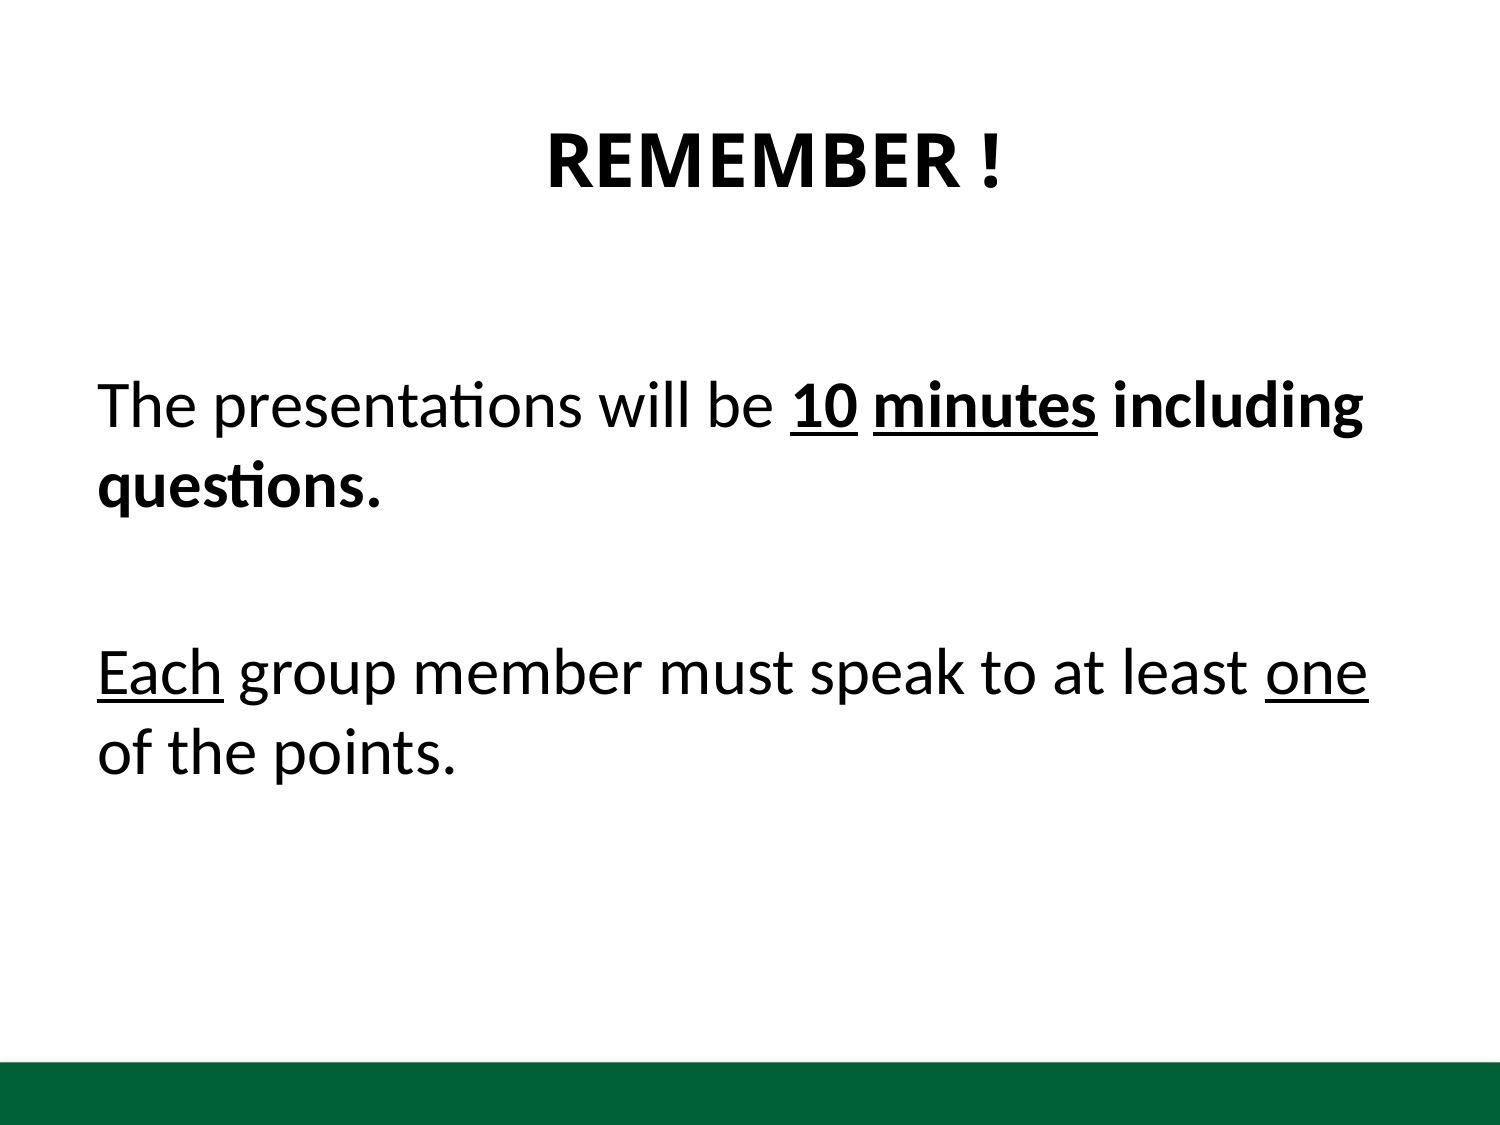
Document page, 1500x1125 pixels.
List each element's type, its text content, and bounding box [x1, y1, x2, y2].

text_box The presentations will be 10 minutes including questions. Each group member must speak to at least one of the points. [82, 353, 1433, 826]
text_box REMEMBER ! [46, 63, 1500, 252]
